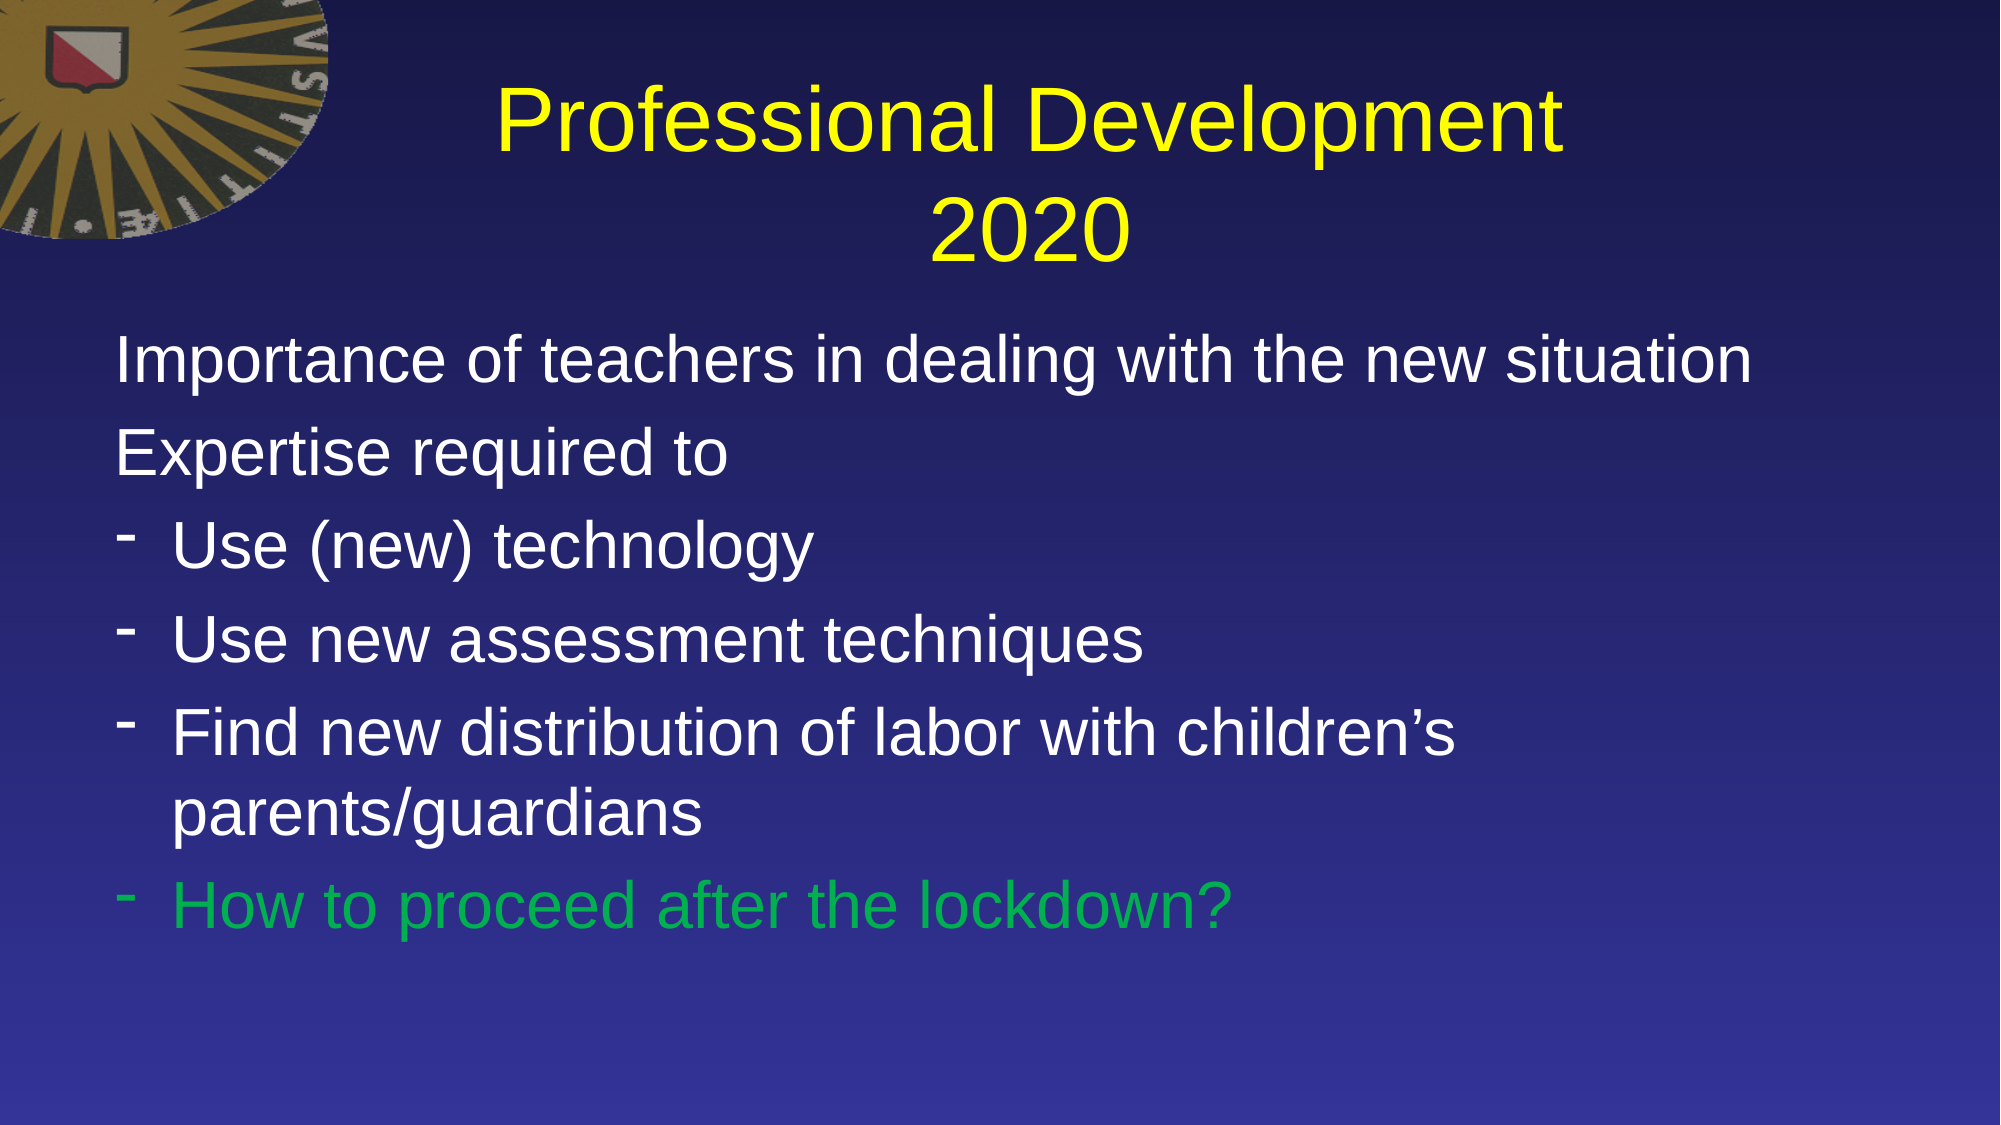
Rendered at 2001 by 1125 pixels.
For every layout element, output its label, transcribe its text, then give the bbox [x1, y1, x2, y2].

list Importance of teachers in dealing with the new situation Expertise required to Use (new) technology Use new assessment techniques Find new distribution of labor with children’s parents/guardians How to proceed after the lockdown? [99, 307, 1900, 1051]
title Professional Development 2020 [421, 76, 1640, 264]
